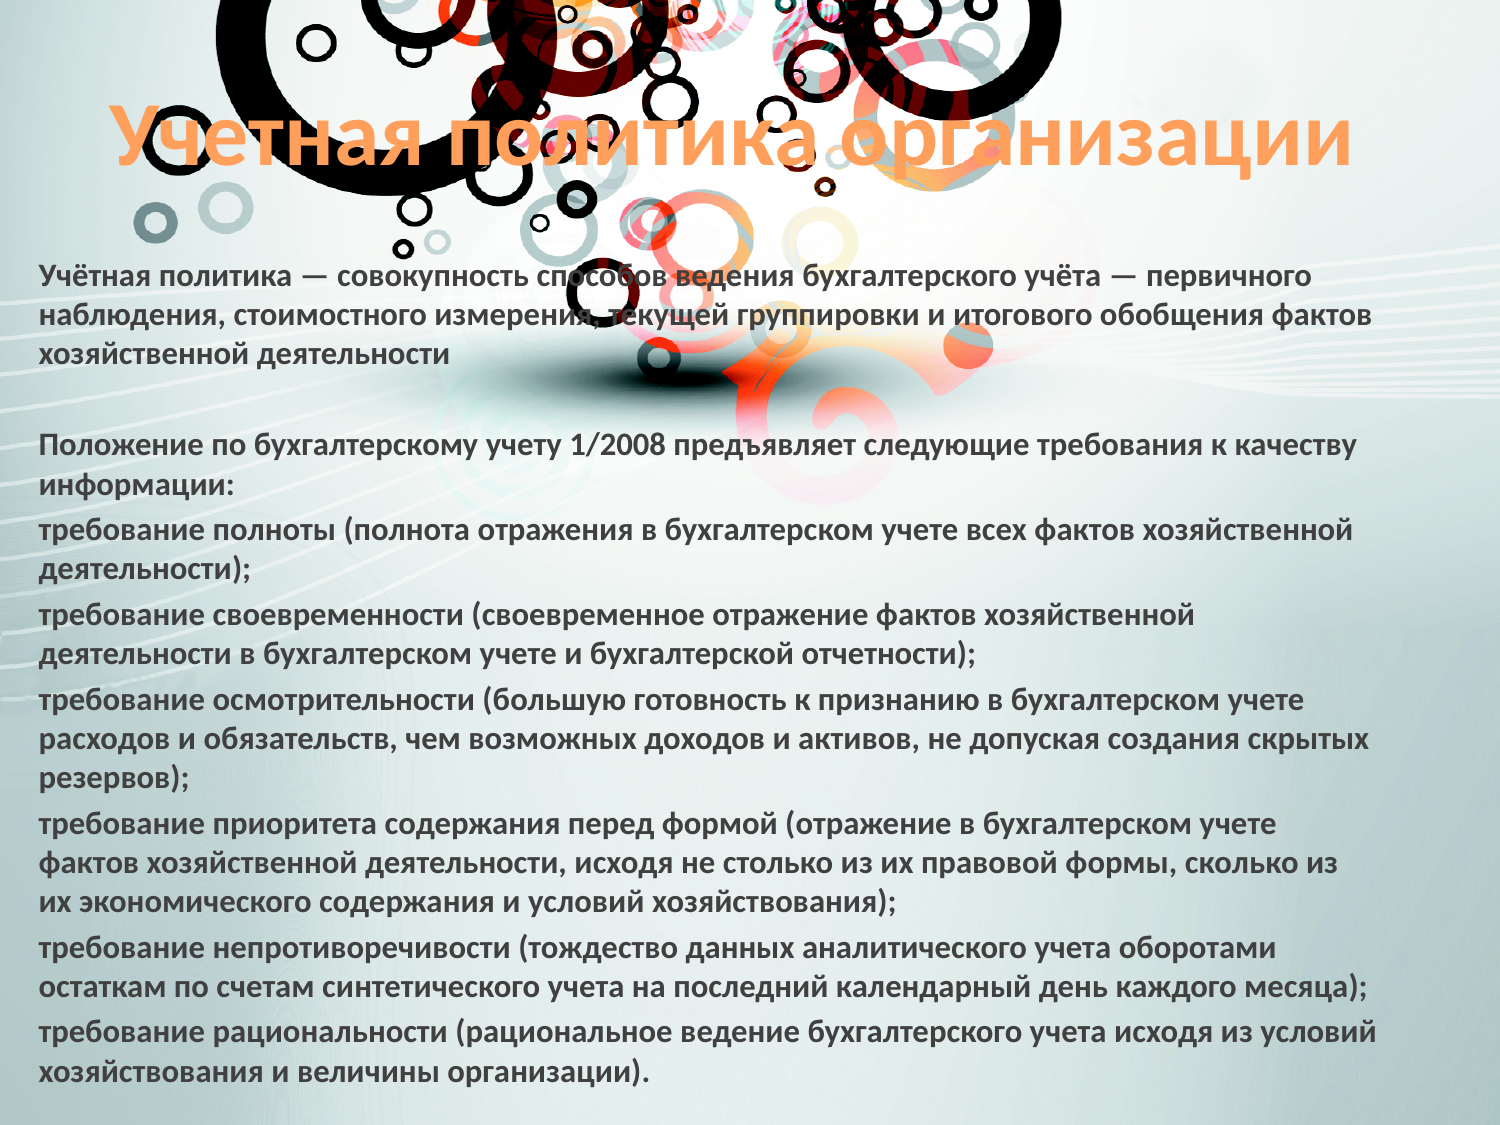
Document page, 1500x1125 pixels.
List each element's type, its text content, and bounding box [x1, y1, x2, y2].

subtitle Учётная политика — совокупность способов ведения бухгалтерского учёта — первичного наблюдения, стоимостного измерения, текущей группировки и итогового обобщения фактов хозяйственной деятельности Положение по бухгалтерскому учету 1/2008 предъявляет следующие требования к качеству информации: требование полноты (полнота отражения в бухгалтерском учете всех фактов хозяйственной деятельности); требование своевременности (своевременное отражение фактов хозяйственной деятельности в бухгалтерском учете и бухгалтерской отчетности); требование осмотрительности (большую готовность к признанию в бухгалтерском учете расходов и обязательств, чем возможных доходов и активов, не допуская создания скрытых резервов); требование приоритета содержания перед формой (отражение в бухгалтерском учете фактов хозяйственной деятельности, исходя не столько из их правовой формы, сколько из их экономического содержания и условий хозяйствования); требование непротиворечивости (тождество данных аналитического учета оборотами остаткам по счетам синтетического учета на последний календарный день каждого месяца); требование рациональности (рациональное ведение бухгалтерского учета исходя из условий хозяйствования и величины организации). [23, 246, 1395, 1102]
picture [0, 0, 1500, 1125]
title Учетная политика организации [0, 0, 1465, 258]
